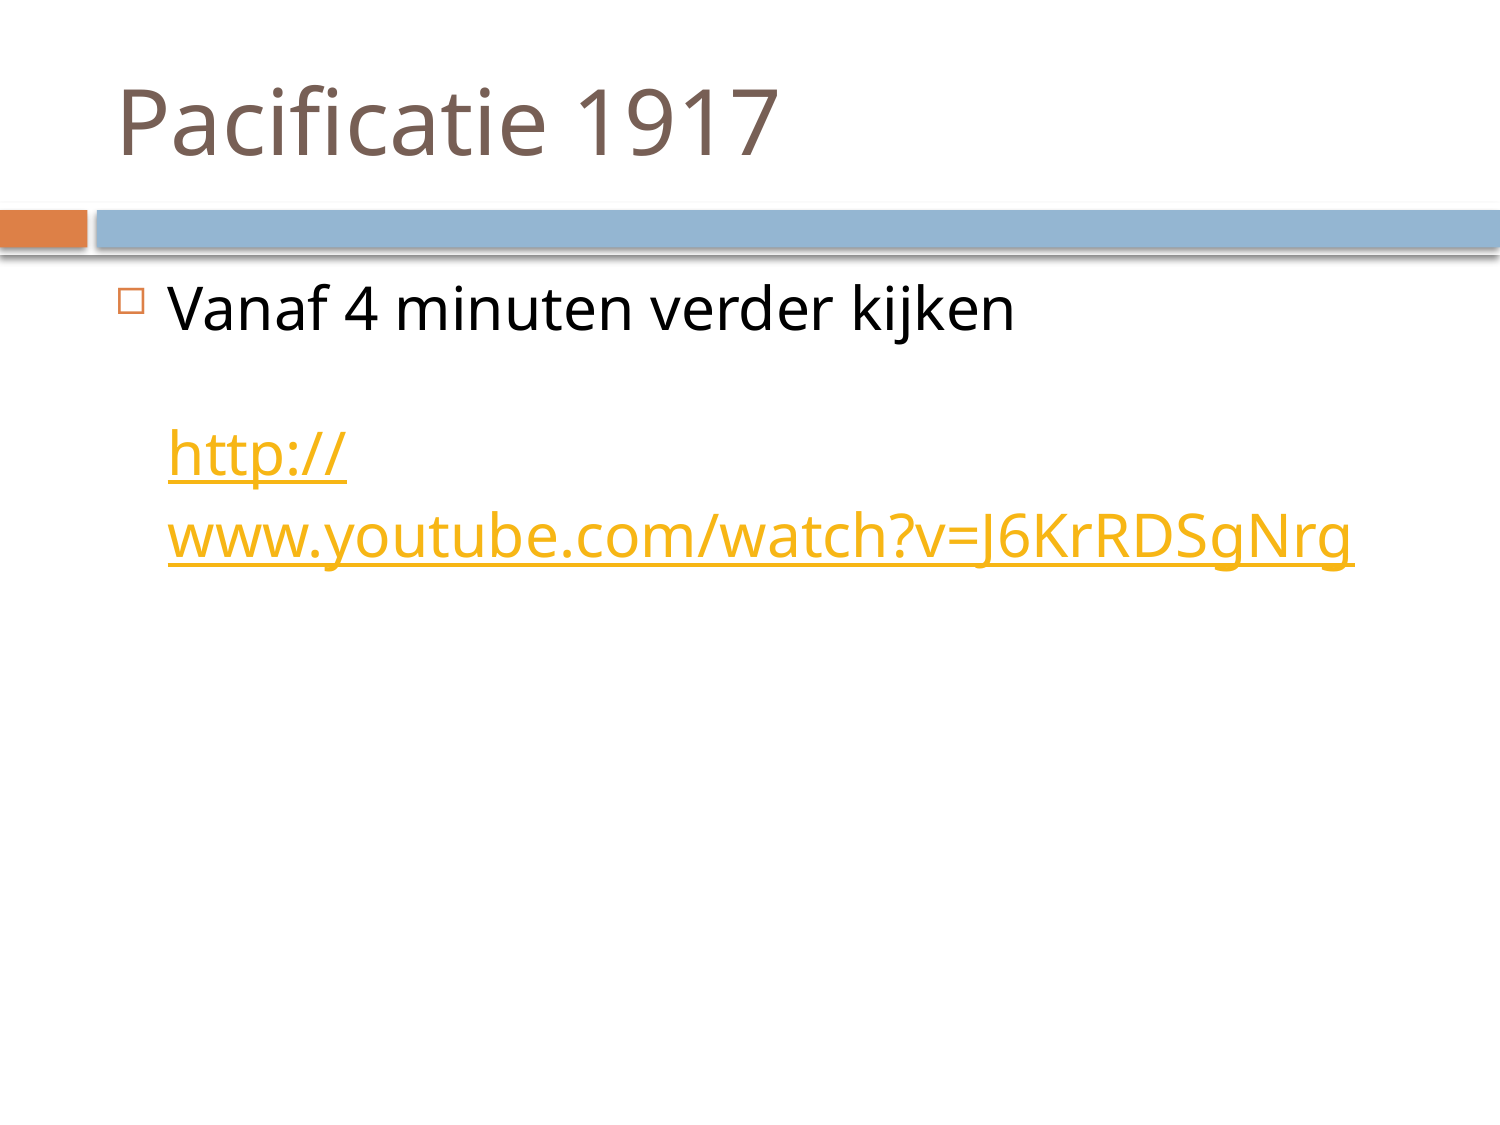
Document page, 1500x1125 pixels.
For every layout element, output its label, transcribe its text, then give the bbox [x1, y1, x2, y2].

title Pacificatie 1917 [100, 37, 1438, 200]
list Vanaf 4 minuten verder kijken http://www.youtube.com/watch?v=J6KrRDSgNrg [100, 262, 1438, 1000]
